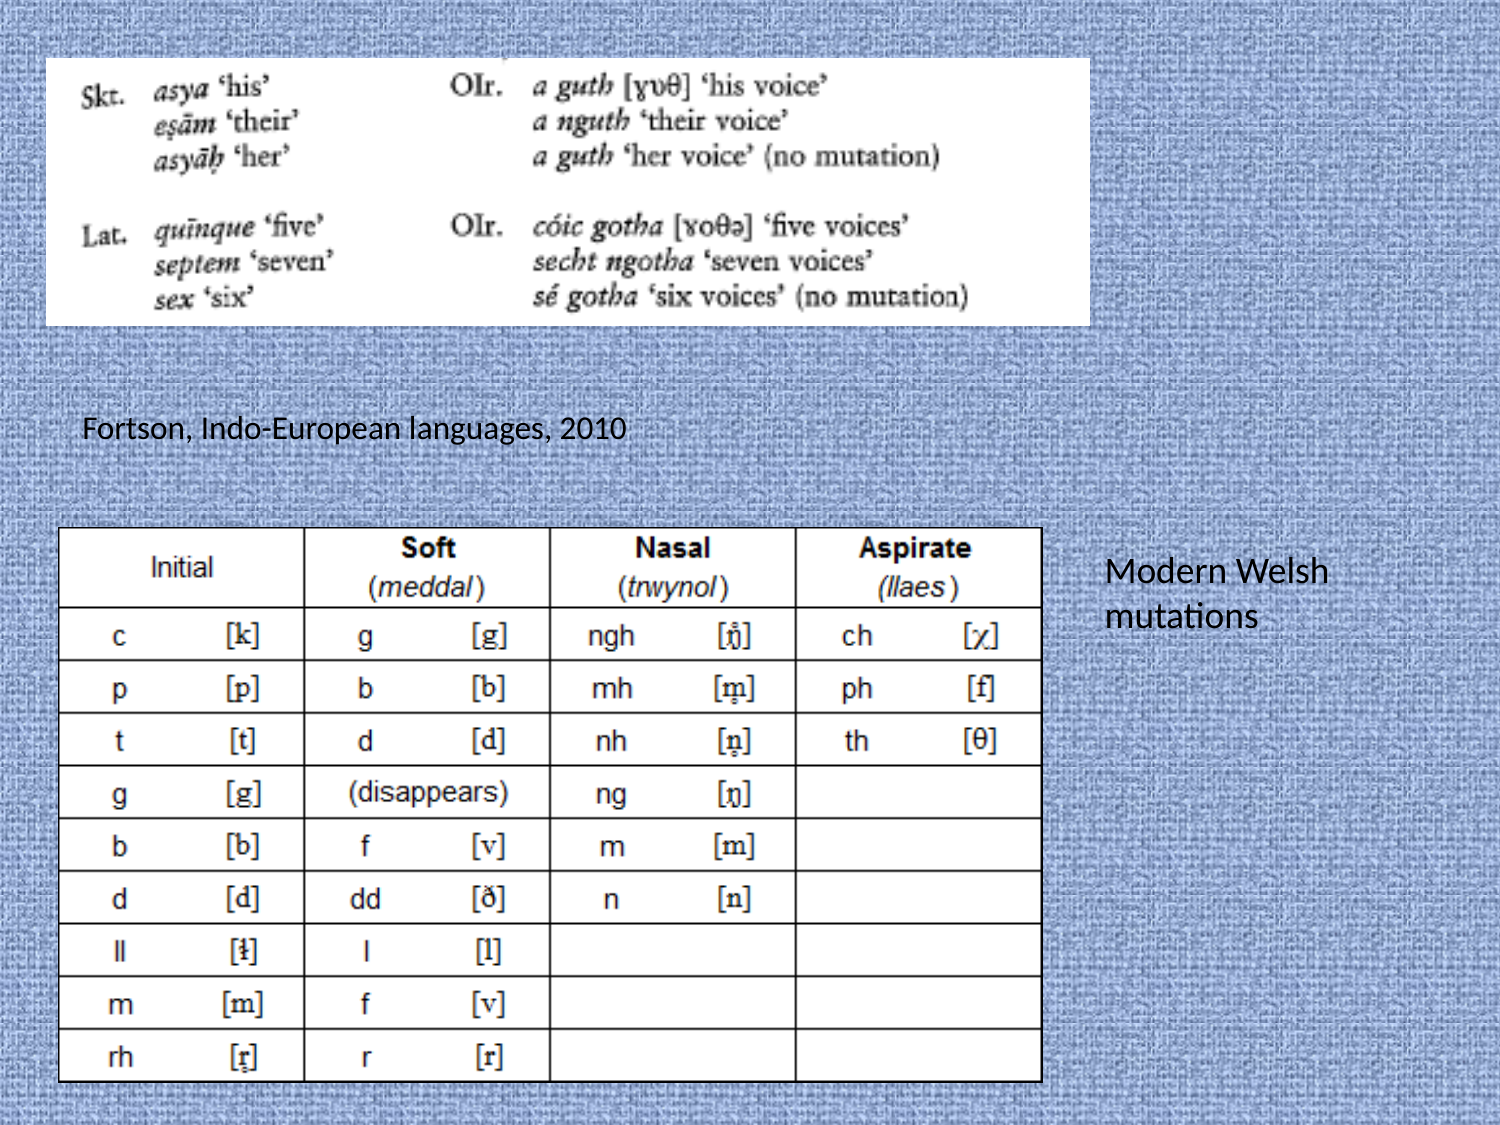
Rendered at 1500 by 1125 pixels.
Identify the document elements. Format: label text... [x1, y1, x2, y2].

text_box Modern Welsh mutations [1089, 538, 1430, 644]
picture [58, 527, 1044, 1084]
text_box Fortson, Indo-European languages, 2010 [0, 398, 1090, 493]
picture [46, 58, 1091, 327]
